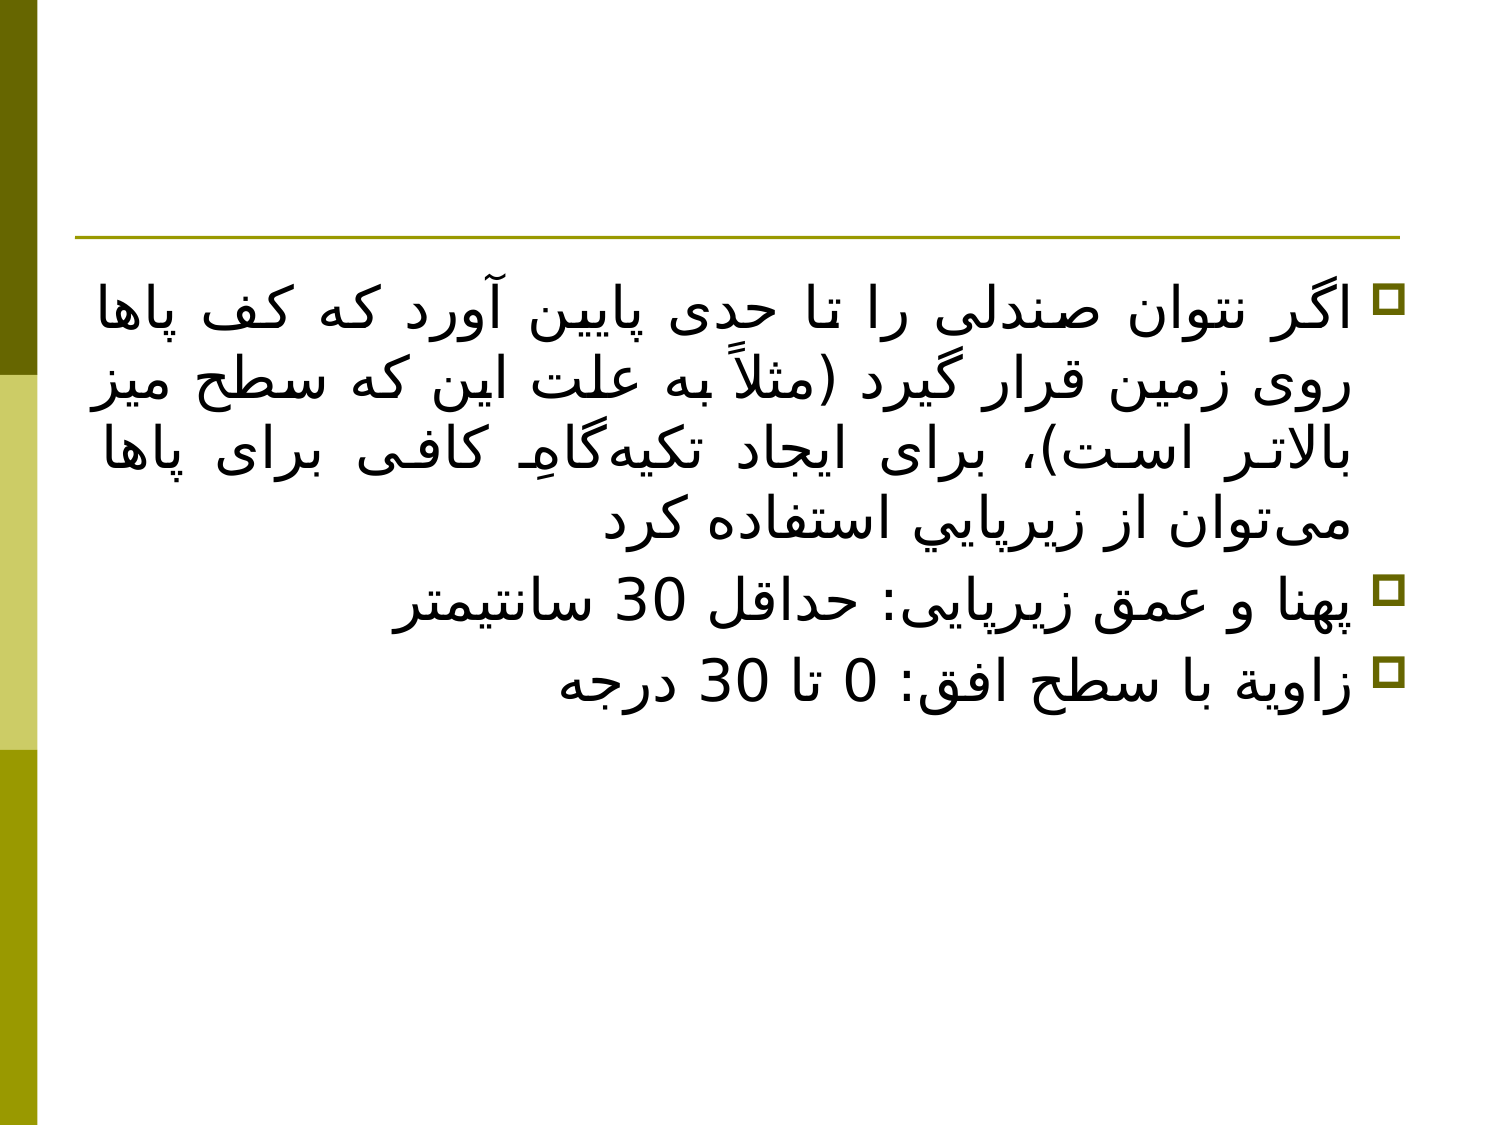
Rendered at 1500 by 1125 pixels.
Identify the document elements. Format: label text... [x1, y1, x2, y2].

list اگر نتوان صندلی را تا حدی پايين آورد که کف پاها روی زمين قرار گيرد (مثلاً به علت اين که سطح ميز بالاتر است)، برای ايجاد تکيه‌گاهِ کافی برای پاها می‌توان از زيرپايي استفاده کرد پهنا و عمق زیرپایی: حداقل 30 سانتیمتر زاویة با سطح افق: 0 تا 30 درجه [74, 262, 1426, 1006]
